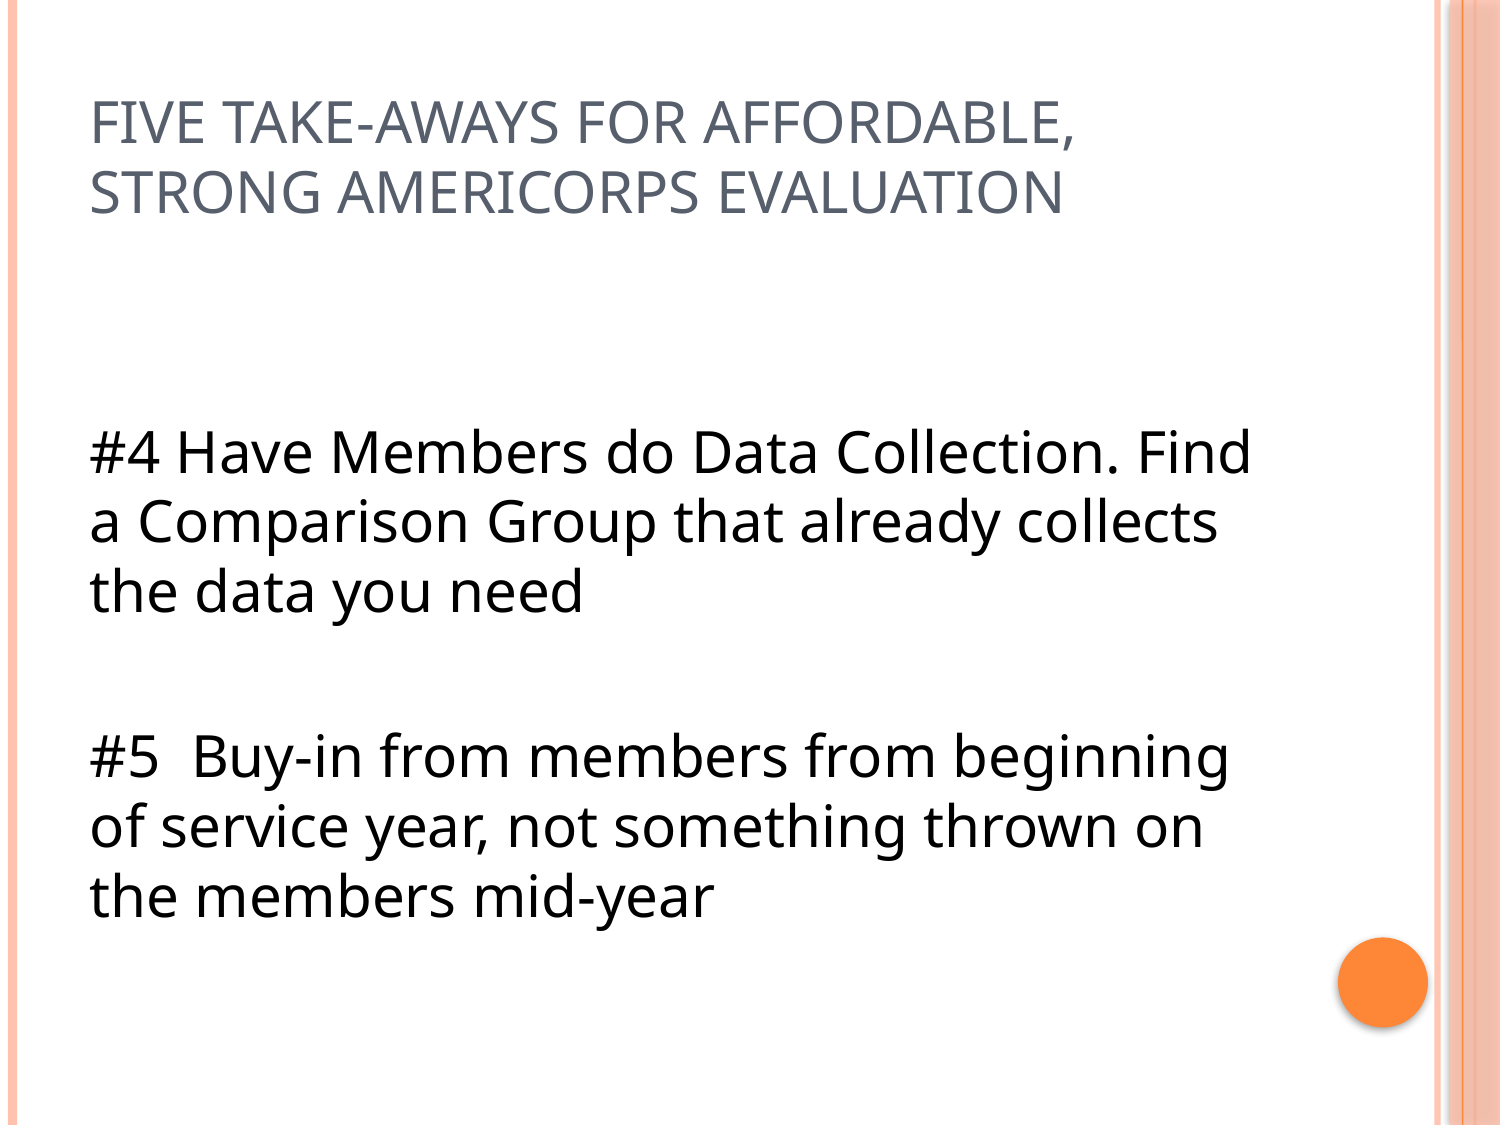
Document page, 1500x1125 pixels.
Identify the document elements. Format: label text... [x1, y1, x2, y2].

list #4 Have Members do Data Collection. Find a Comparison Group that already collects the data you need #5 Buy-in from members from beginning of service year, not something thrown on the members mid-year [75, 262, 1300, 1062]
title Five take-aways for affordable, strong americorps evaluation [75, 45, 1300, 233]
